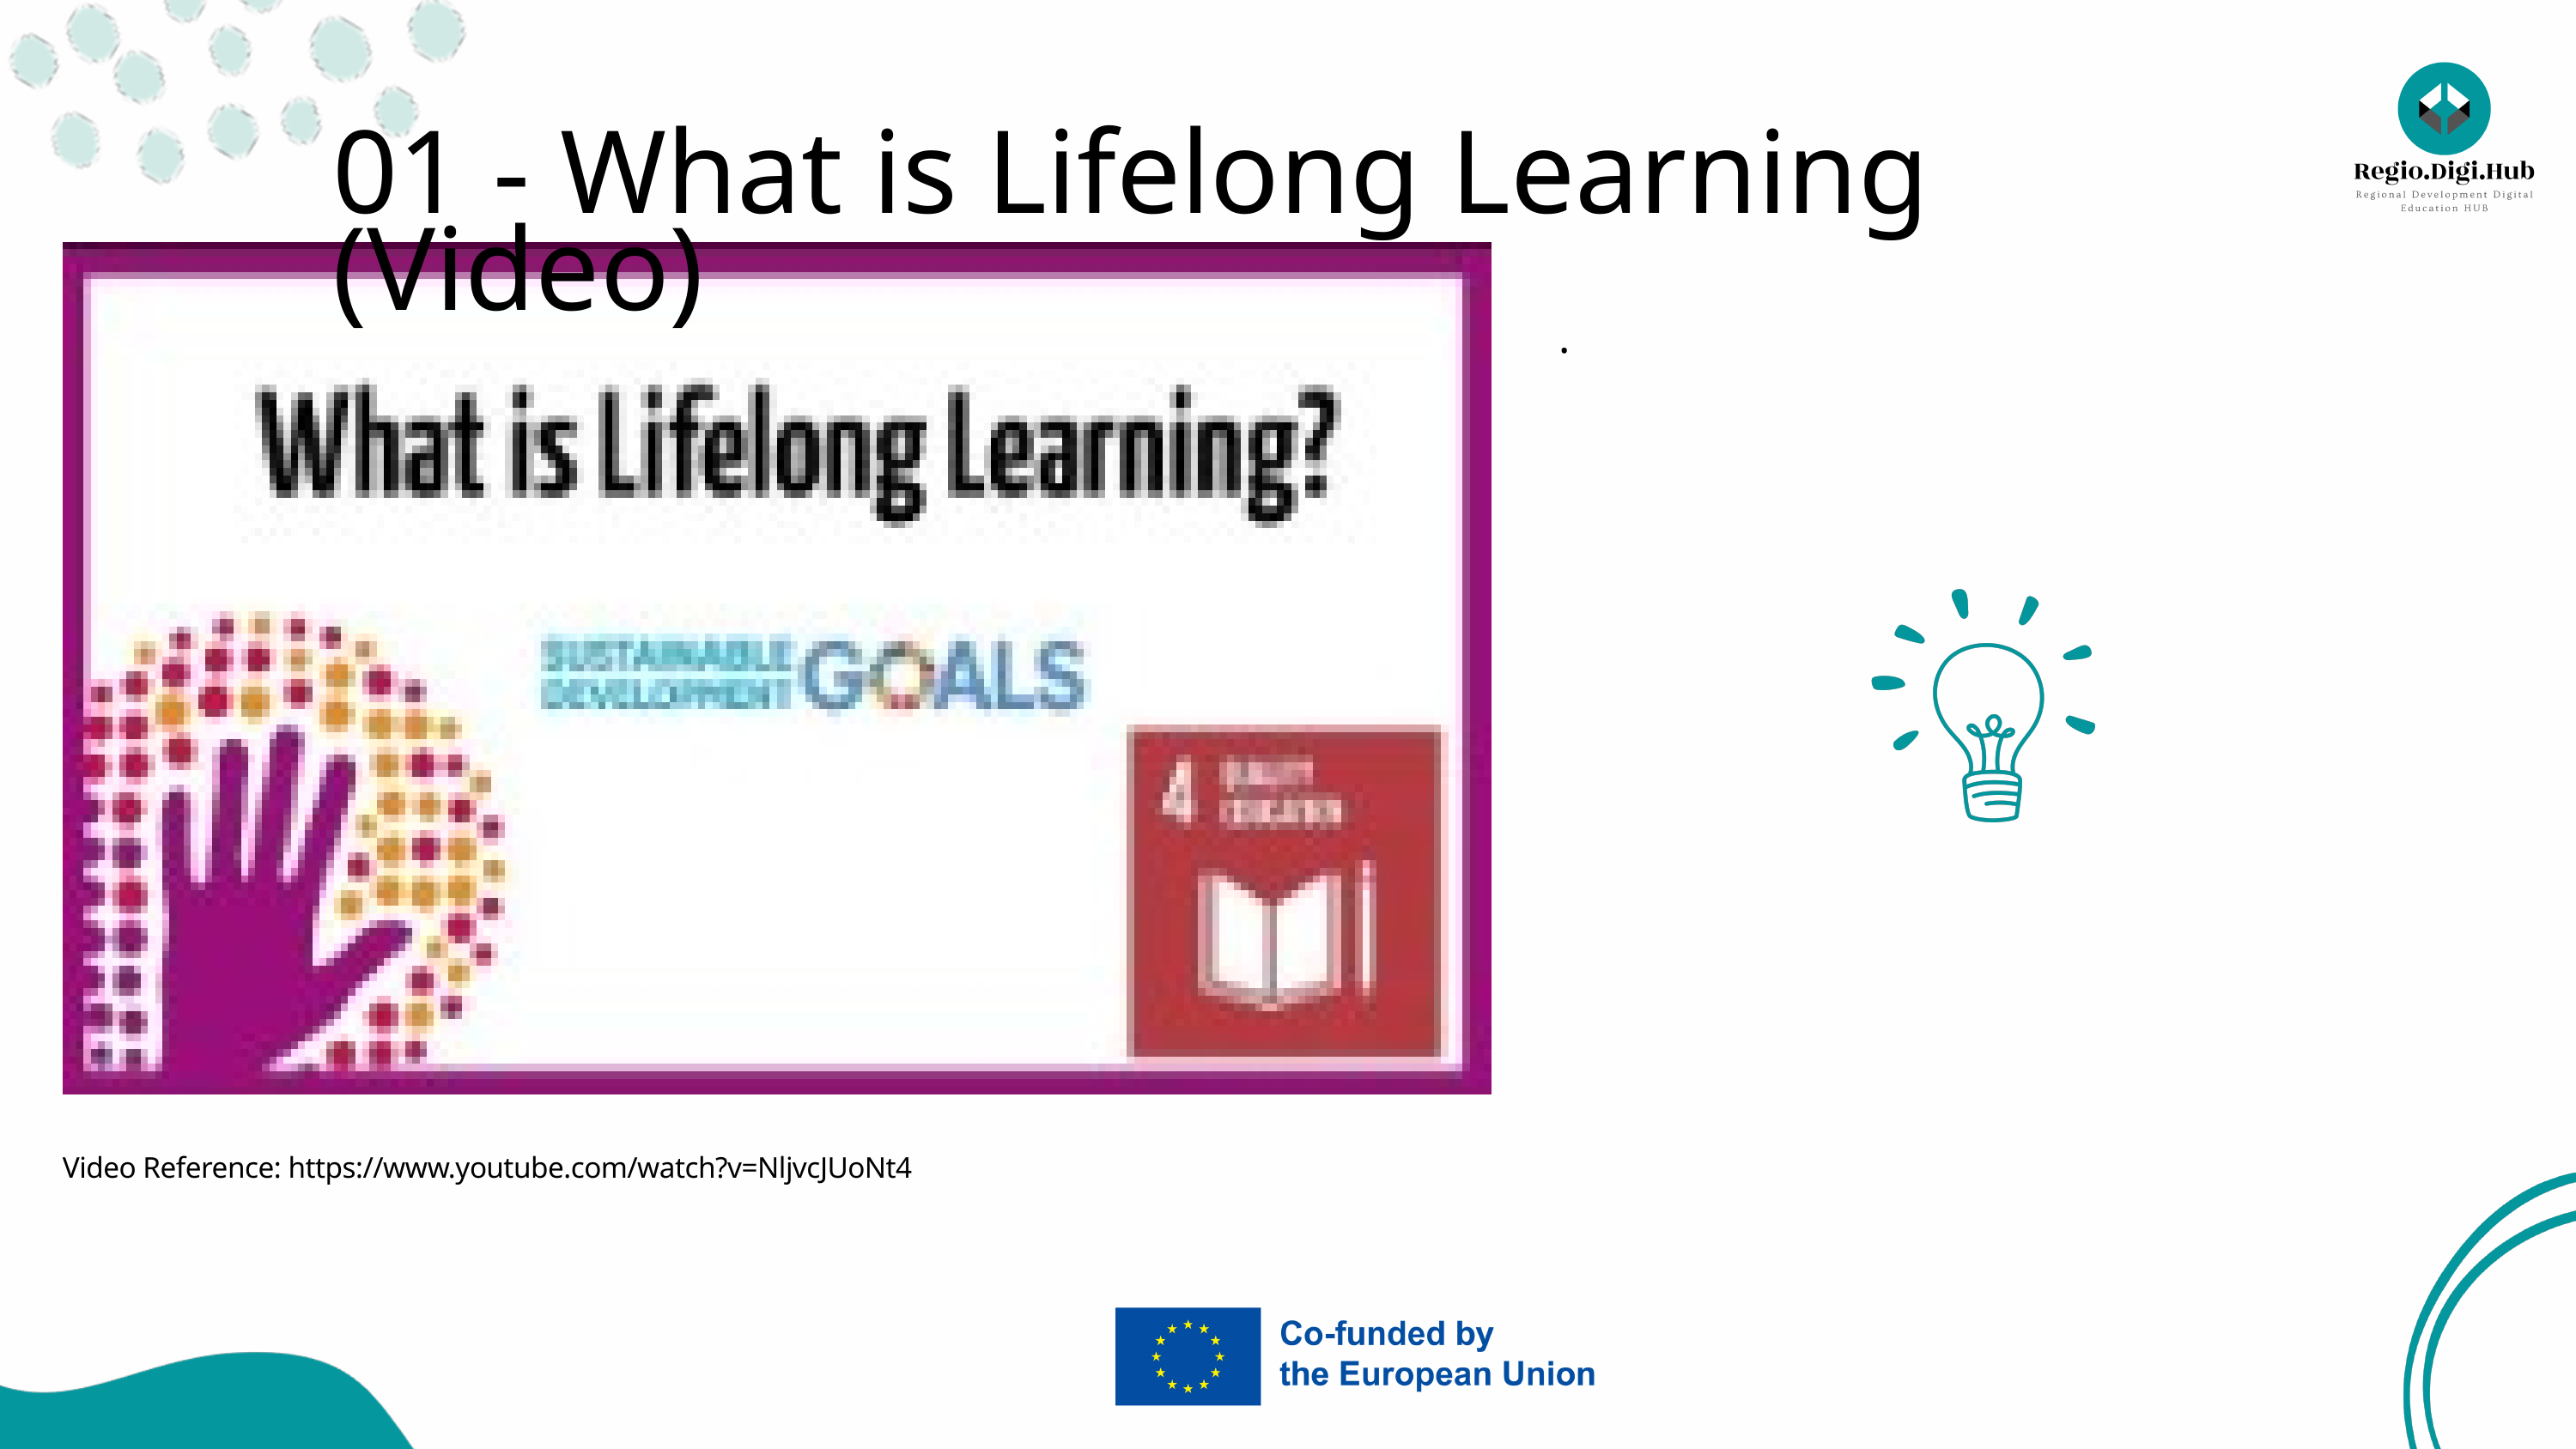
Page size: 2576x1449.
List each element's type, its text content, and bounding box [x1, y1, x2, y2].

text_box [62, 241, 1492, 1095]
picture [1108, 1301, 1631, 1412]
picture [2340, 1132, 2576, 1449]
picture [0, 0, 489, 241]
picture [2312, 0, 2576, 264]
picture [0, 1178, 663, 1449]
text_box 01 - What is Lifelong Learning (Video) [332, 138, 2179, 299]
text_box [62, 301, 2445, 1184]
